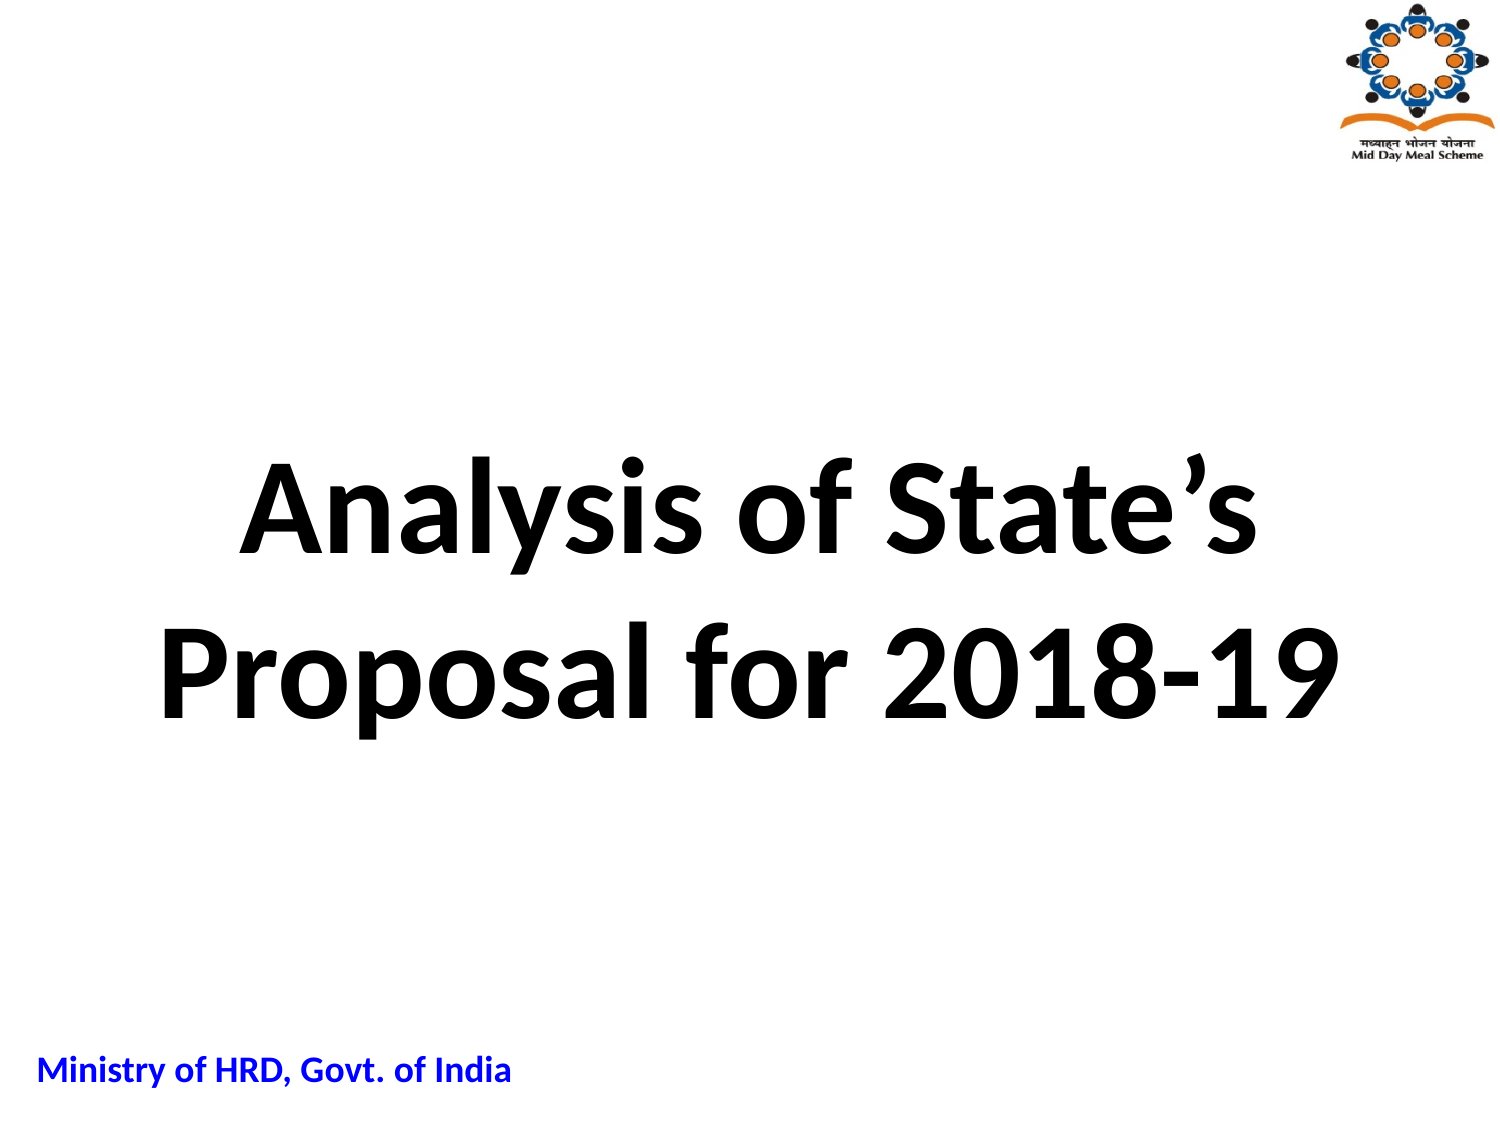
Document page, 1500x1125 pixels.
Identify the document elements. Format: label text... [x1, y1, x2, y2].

picture [1337, 0, 1499, 166]
title Analysis of State’s Proposal for 2018-19 [112, 399, 1388, 763]
text_box Ministry of HRD, Govt. of India [21, 1037, 528, 1098]
